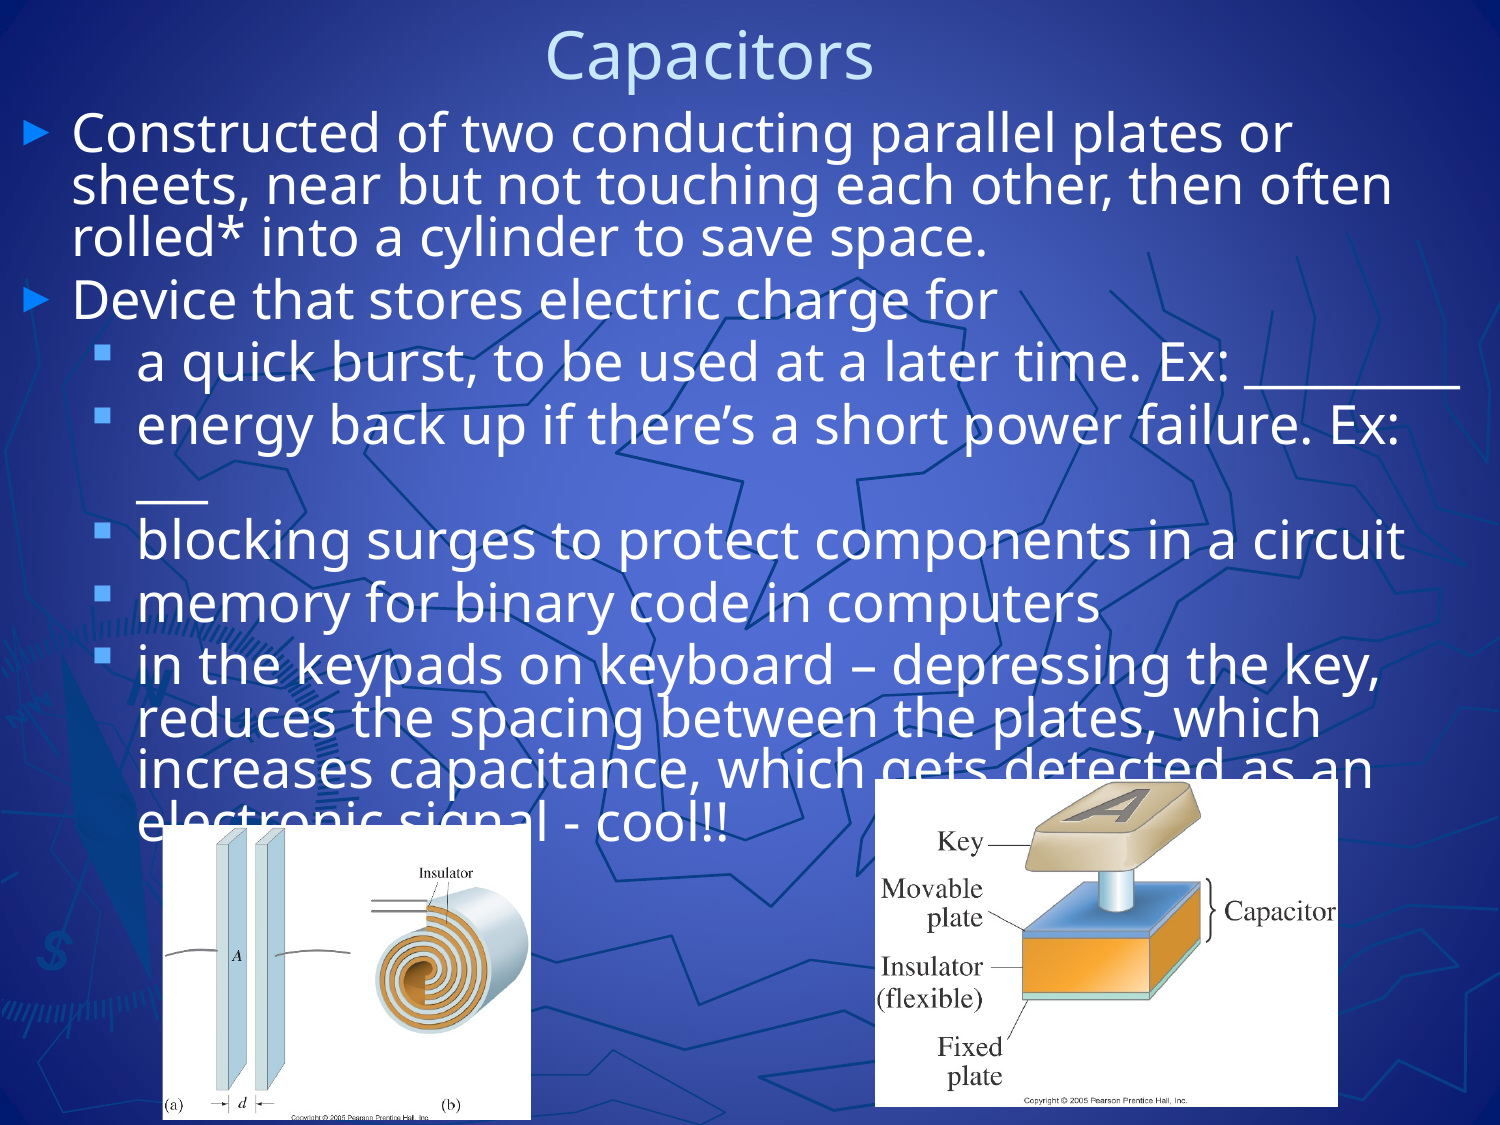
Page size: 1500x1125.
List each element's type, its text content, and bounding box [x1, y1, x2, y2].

picture [0, 0, 1500, 103]
picture [162, 825, 538, 1121]
picture [874, 779, 1338, 1107]
list Constructed of two conducting parallel plates or sheets, near but not touching each other, then often rolled* into a cylinder to save space. Device that stores electric charge for a quick burst, to be used at a later time. Ex: _________ energy back up if there’s a short power failure. Ex: ___ blocking surges to protect components in a circuit memory for binary code in computers in the keypads on keyboard – depressing the key, reduces the spacing between the plates, which increases capacitance, which gets detected as an electronic signal - cool!! [0, 103, 1500, 1125]
title Capacitors [337, 1, 1101, 103]
